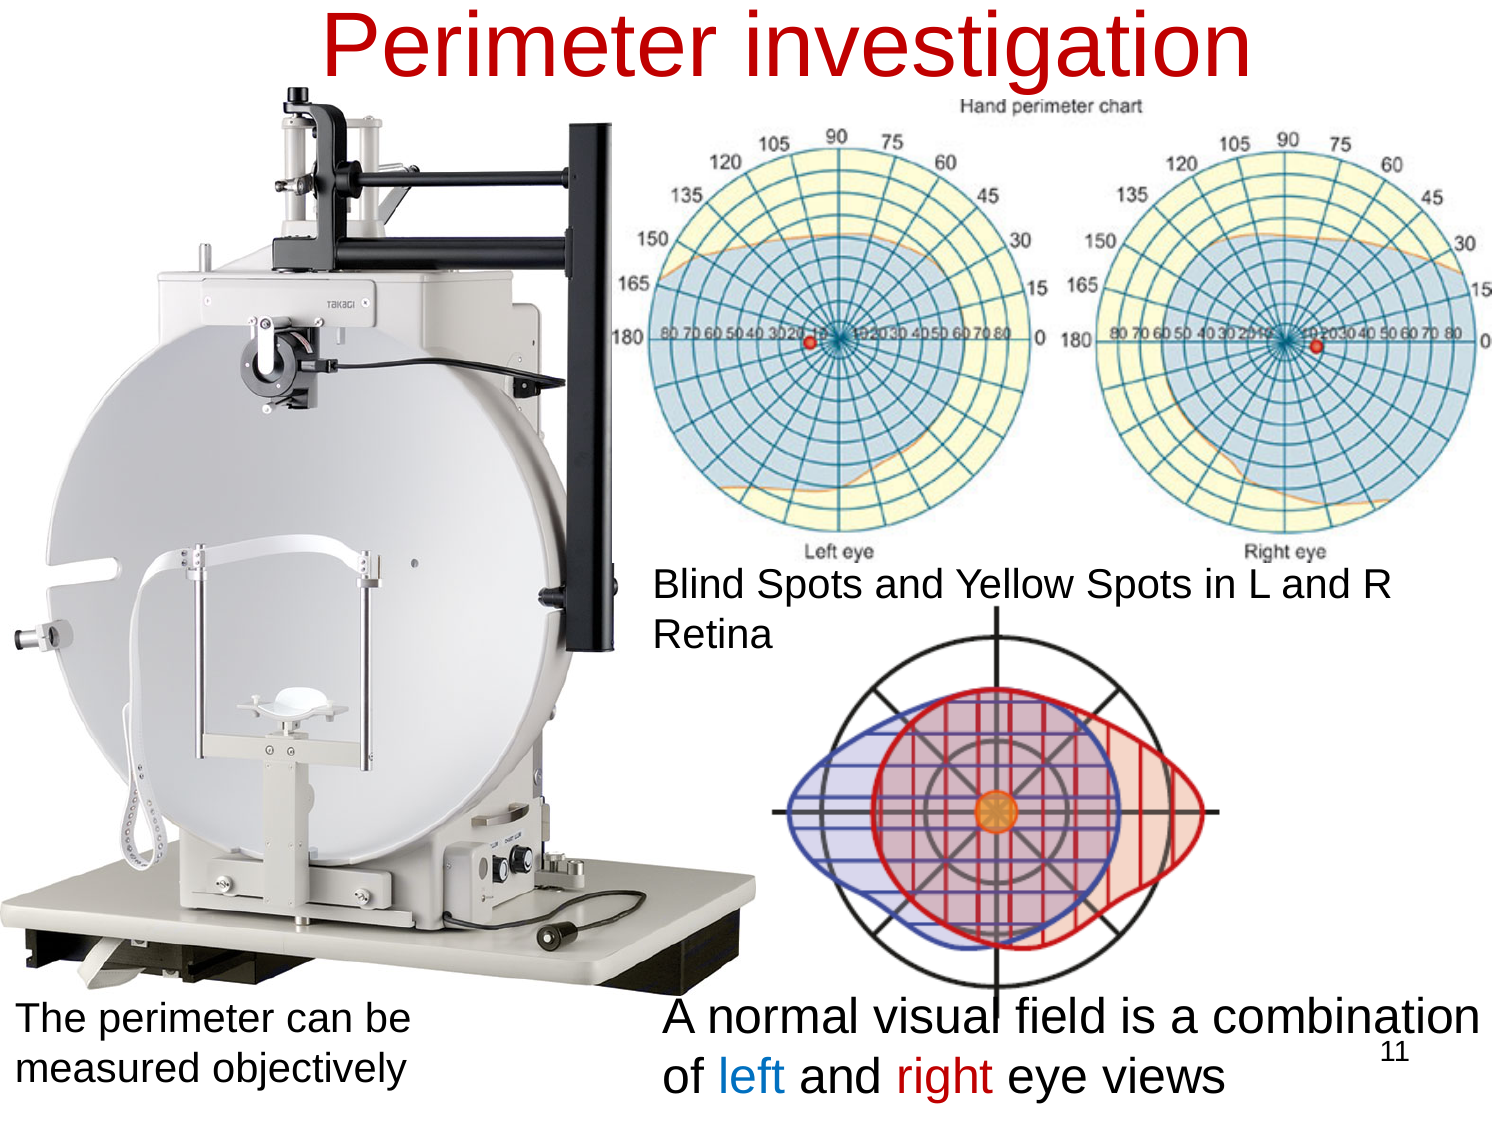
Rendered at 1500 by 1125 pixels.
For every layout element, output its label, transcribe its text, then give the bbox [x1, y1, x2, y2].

picture [0, 87, 1492, 1025]
text_box A normal visual field is a combination of left and right eye views [648, 976, 1500, 1111]
text_box Blind Spots and Yellow Spots in L and R Retina [756, 563, 1463, 665]
title Perimeter investigation [112, 0, 1463, 93]
text_box The perimeter can be measured objectively [0, 996, 563, 1099]
